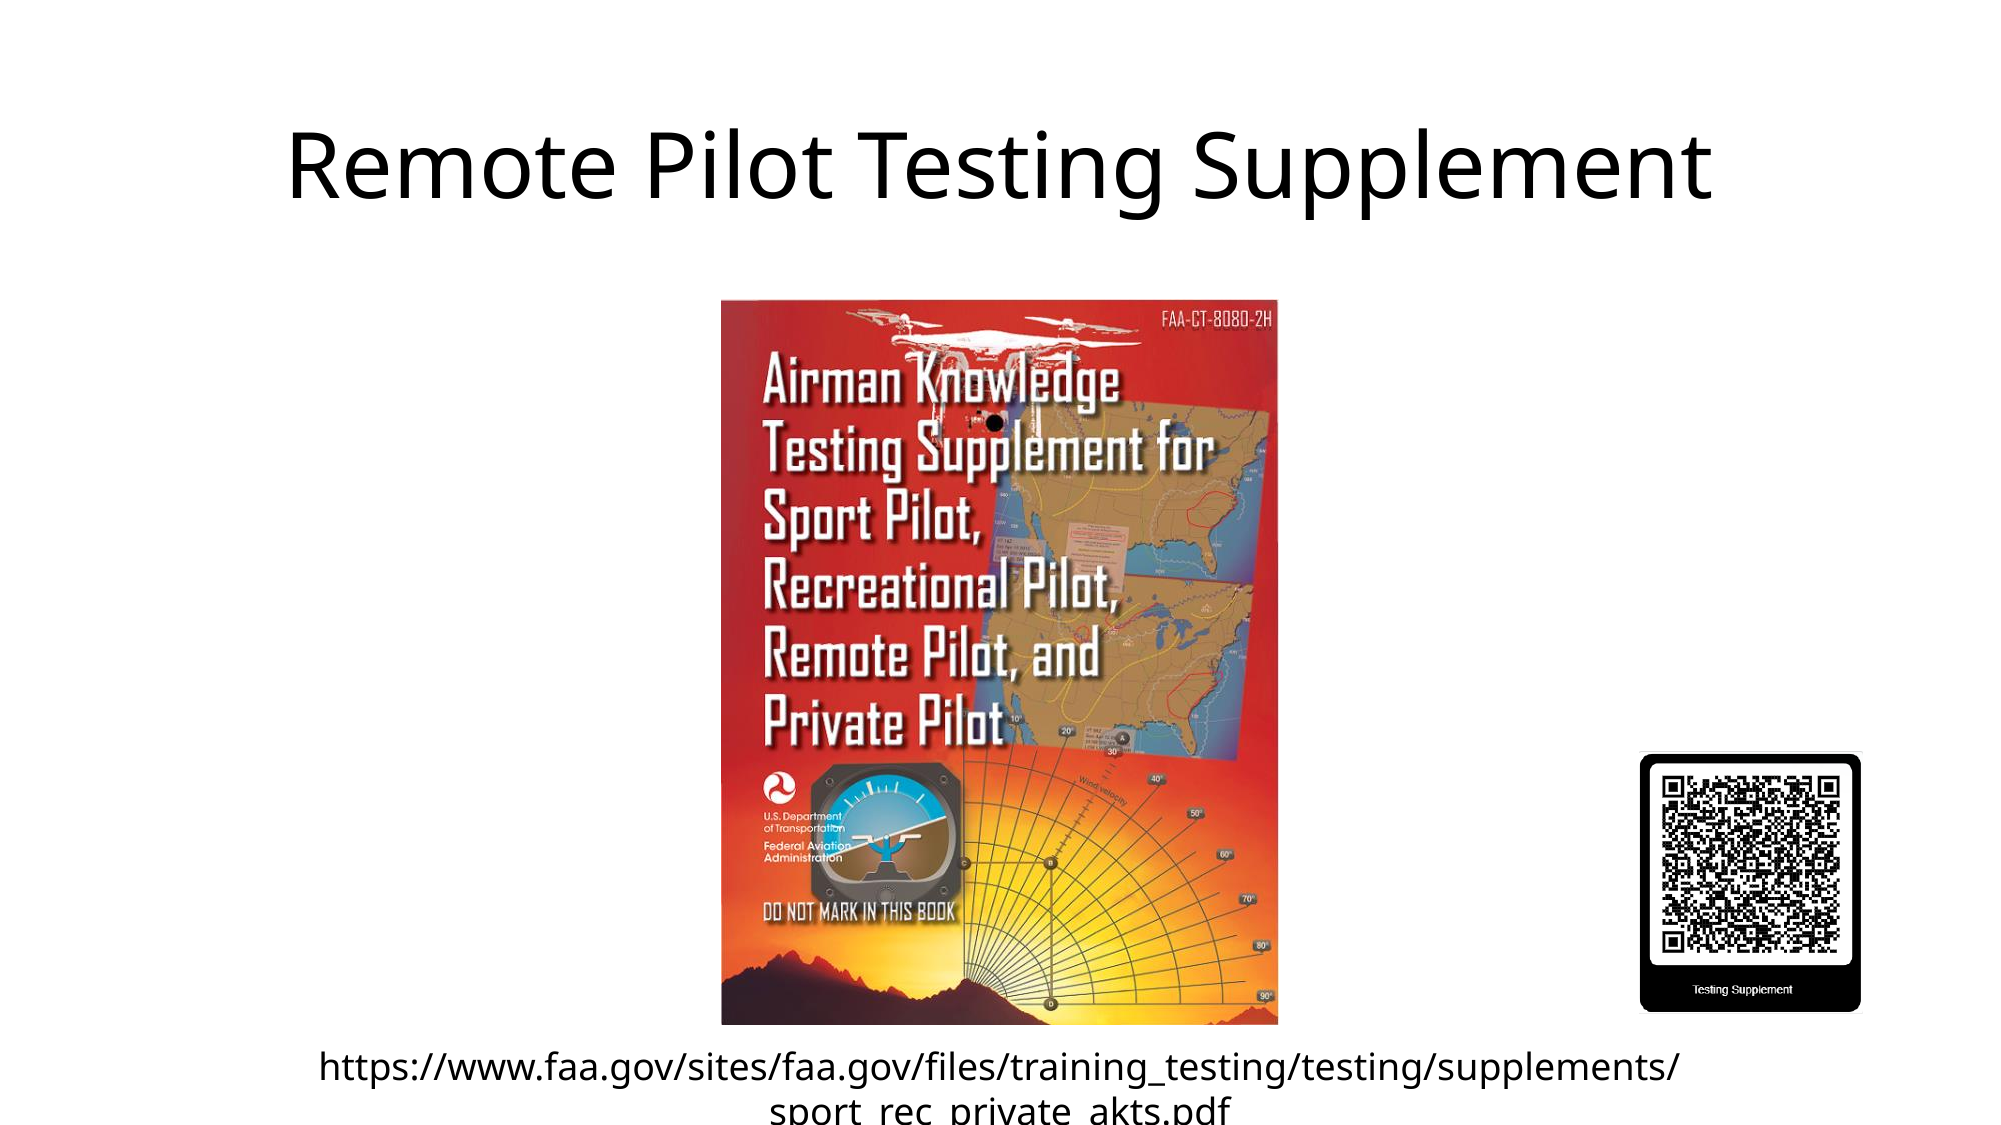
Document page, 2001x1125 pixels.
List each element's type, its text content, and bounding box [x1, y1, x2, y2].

picture [1639, 750, 1863, 1014]
picture [721, 298, 1279, 1025]
title Remote Pilot Testing Supplement [137, 59, 1863, 278]
text_box https://www.faa.gov/sites/faa.gov/files/training_testing/testing/supplements/sport_rec_private_akts.pdf [137, 1035, 1863, 1125]
